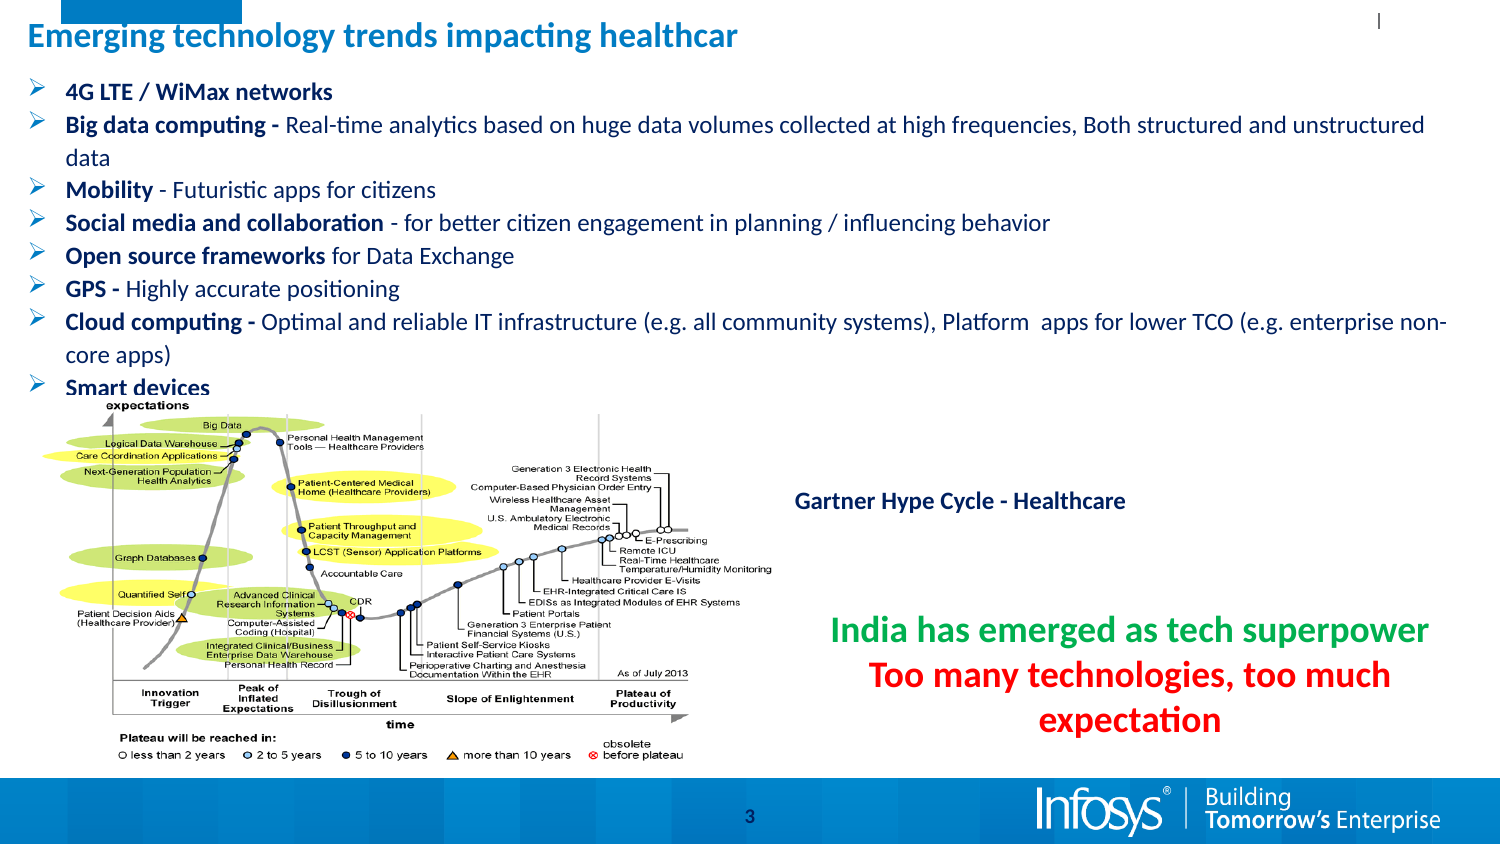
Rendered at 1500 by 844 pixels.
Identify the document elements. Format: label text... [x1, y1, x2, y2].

text_box Gartner Hype Cycle - Healthcare [784, 477, 1142, 522]
list 4G LTE / WiMax networks Big data computing - Real-time analytics based on huge data volumes collected at high frequencies, Both structured and unstructured data Mobility - Futuristic apps for citizens Social media and collaboration - for better citizen engagement in planning / influencing behavior Open source frameworks for Data Exchange GPS - Highly accurate positioning Cloud computing - Optimal and reliable IT infrastructure (e.g. all community systems), Platform apps for lower TCO (e.g. enterprise non-core apps) Smart devices [12, 64, 1488, 403]
slide_number 3 [729, 799, 771, 832]
picture [1429, 819, 1439, 825]
picture [0, 395, 1500, 844]
text_box India has emerged as tech superpower Too many technologies, too much expectation [792, 597, 1468, 748]
title Emerging technology trends impacting healthcar [12, 9, 1438, 63]
